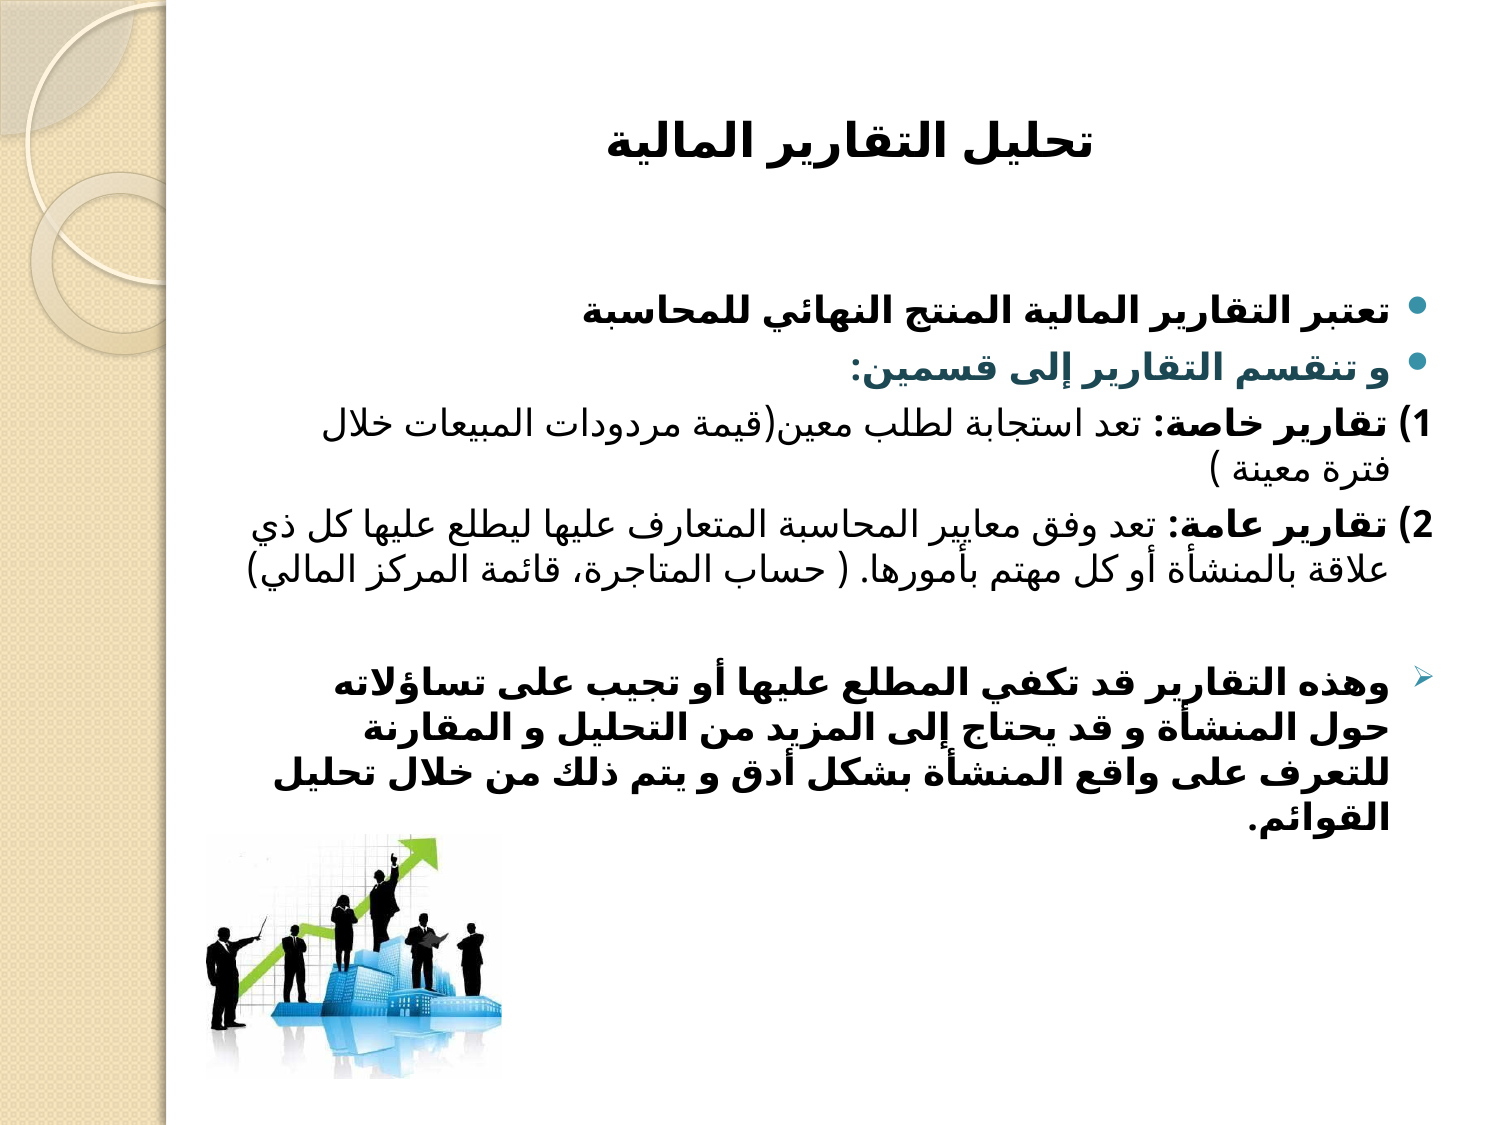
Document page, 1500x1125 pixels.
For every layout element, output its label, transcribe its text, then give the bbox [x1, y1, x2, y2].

title تحليل التقارير المالية [235, 45, 1466, 233]
picture [206, 833, 503, 1079]
list تعتبر التقارير المالية المنتج النهائي للمحاسبة و تنقسم التقارير إلى قسمين: 1) تقارير خاصة: تعد استجابة لطلب معين(قيمة مردودات المبيعات خلال فترة معينة ) 2) تقارير عامة: تعد وفق معايير المحاسبة المتعارف عليها ليطلع عليها كل ذي علاقة بالمنشأة أو كل مهتم بأمورها. ( حساب المتاجرة، قائمة المركز المالي) وهذه التقارير قد تكفي المطلع عليها أو تجيب على تساؤلاته حول المنشأة و قد يحتاج إلى المزيد من التحليل و المقارنة للتعرف على واقع المنشأة بشكل أدق و يتم ذلك من خلال تحليل القوائم. [230, 278, 1461, 912]
